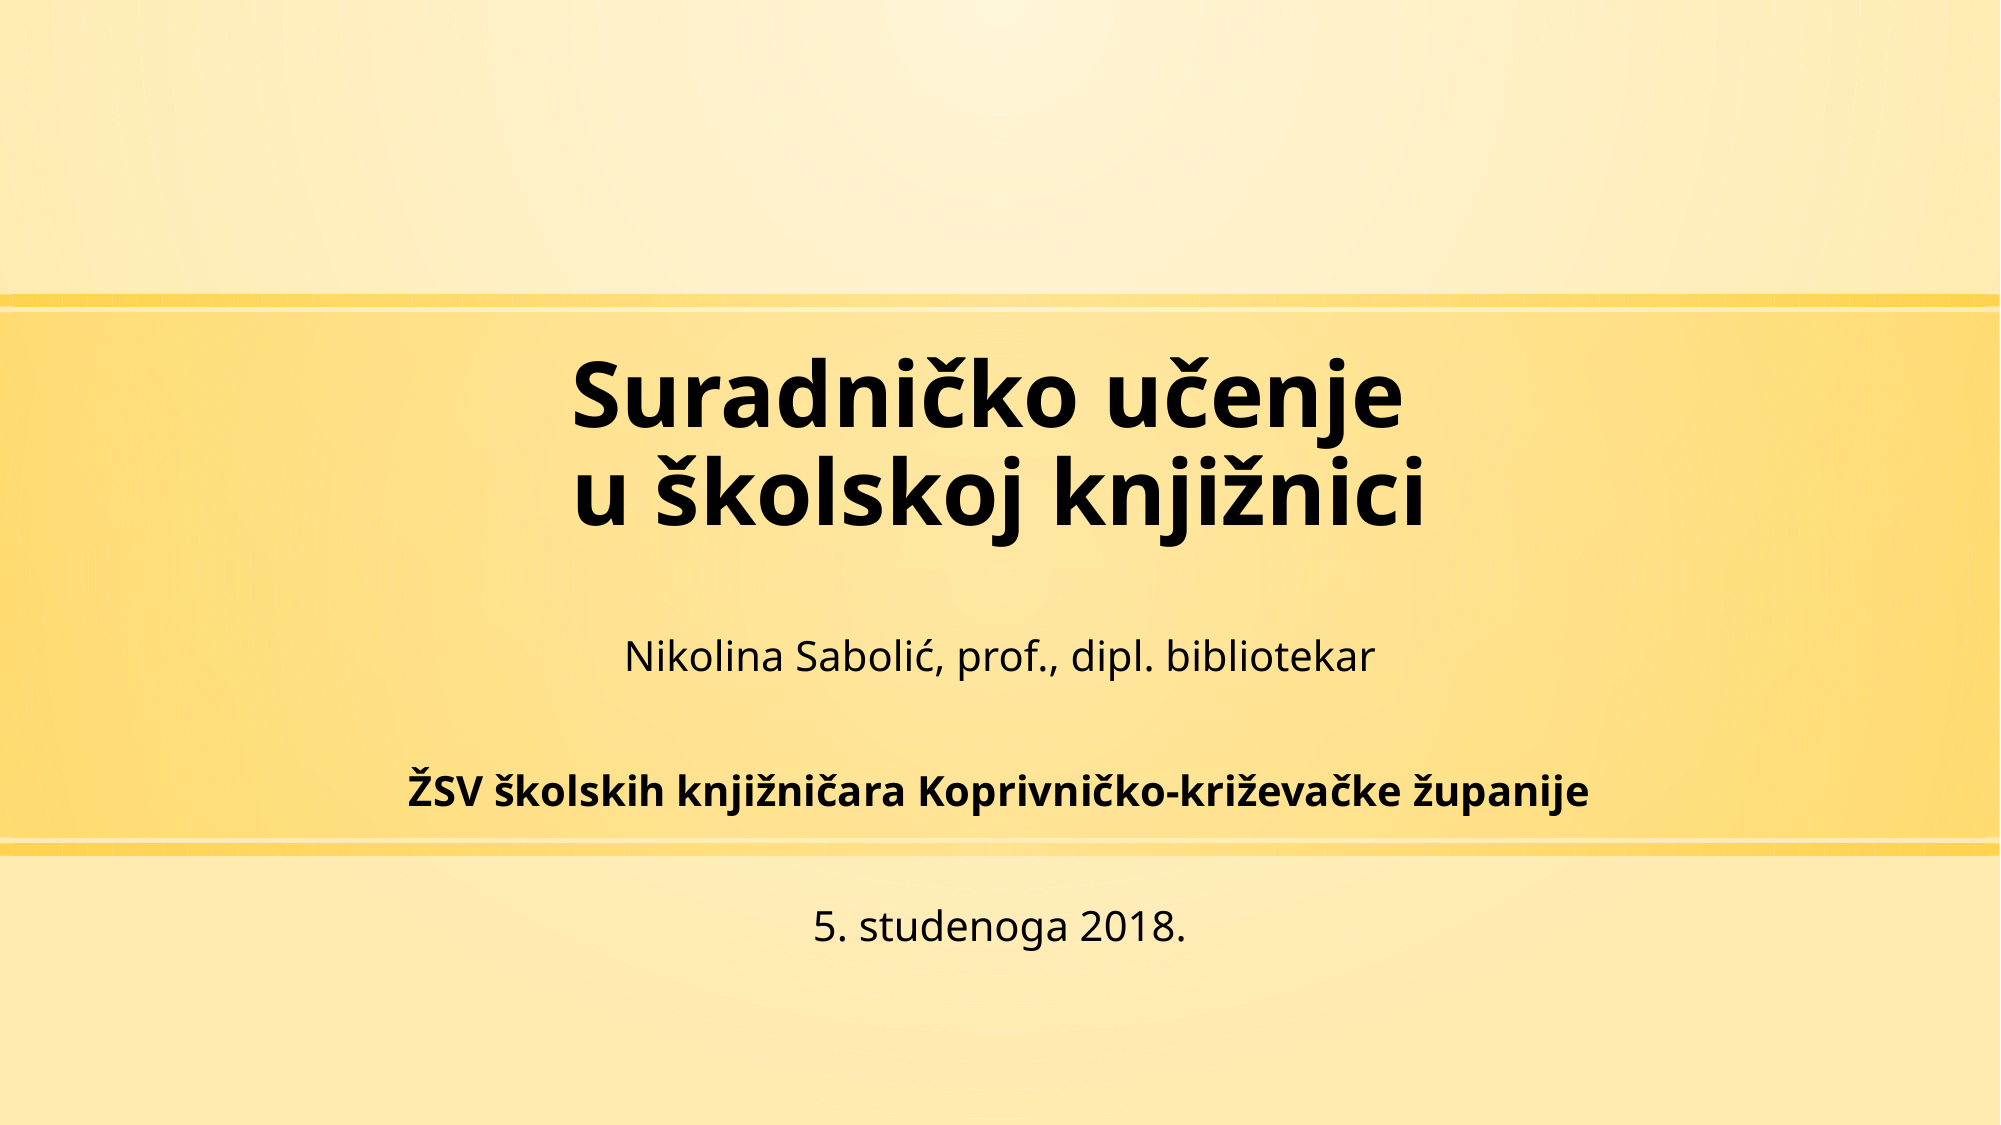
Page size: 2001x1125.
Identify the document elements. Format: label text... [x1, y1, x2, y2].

title Suradničko učenje u školskoj knjižnici [212, 341, 1788, 553]
subtitle Nikolina Sabolić, prof., dipl. bibliotekar ŽSV školskih knjižničara Koprivničko-križevačke županije 5. studenoga 2018. [212, 627, 1788, 1016]
